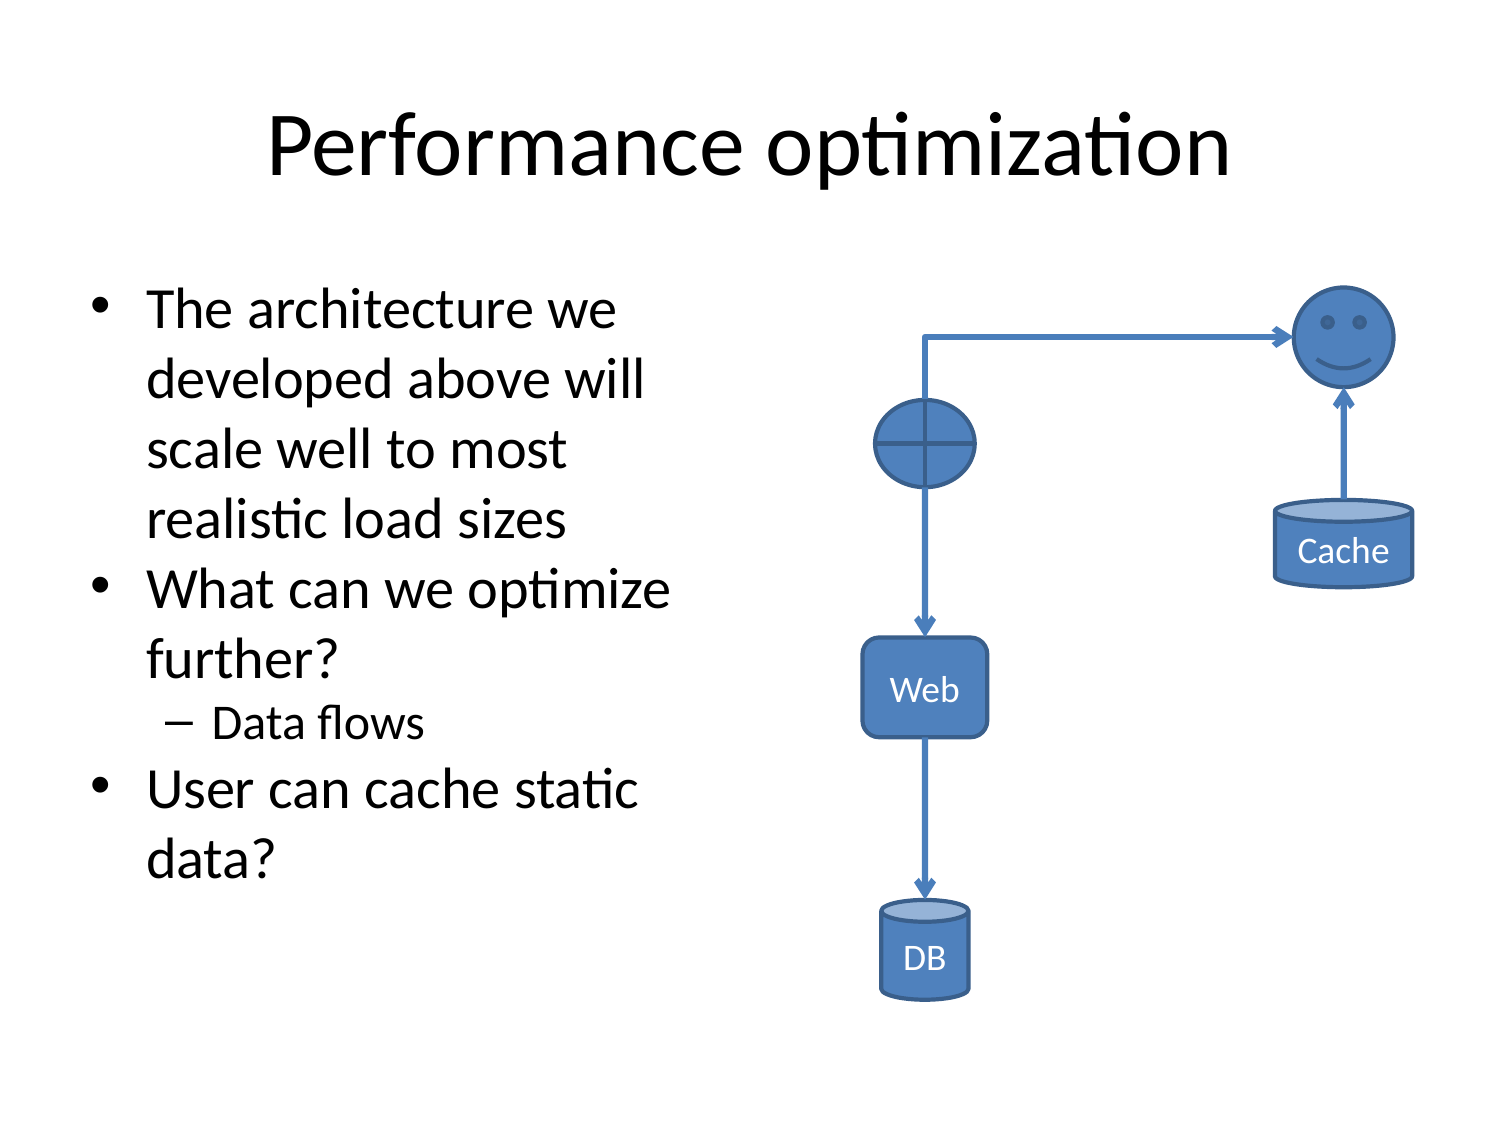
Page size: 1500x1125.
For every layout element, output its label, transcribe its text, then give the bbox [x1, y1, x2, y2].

text_box [1336, 387, 1352, 500]
text_box DB [879, 897, 971, 1002]
text_box [917, 487, 933, 638]
text_box The architecture we developed above will scale well to most realistic load sizes What can we optimize further? Data flows User can cache static data? [74, 262, 738, 1005]
text_box [917, 737, 933, 900]
text_box [872, 397, 977, 490]
text_box [924, 329, 1294, 400]
text_box [1291, 285, 1396, 390]
text_box Performance optimization [74, 45, 1425, 233]
text_box Web [860, 635, 990, 740]
text_box Cache [1272, 497, 1415, 590]
